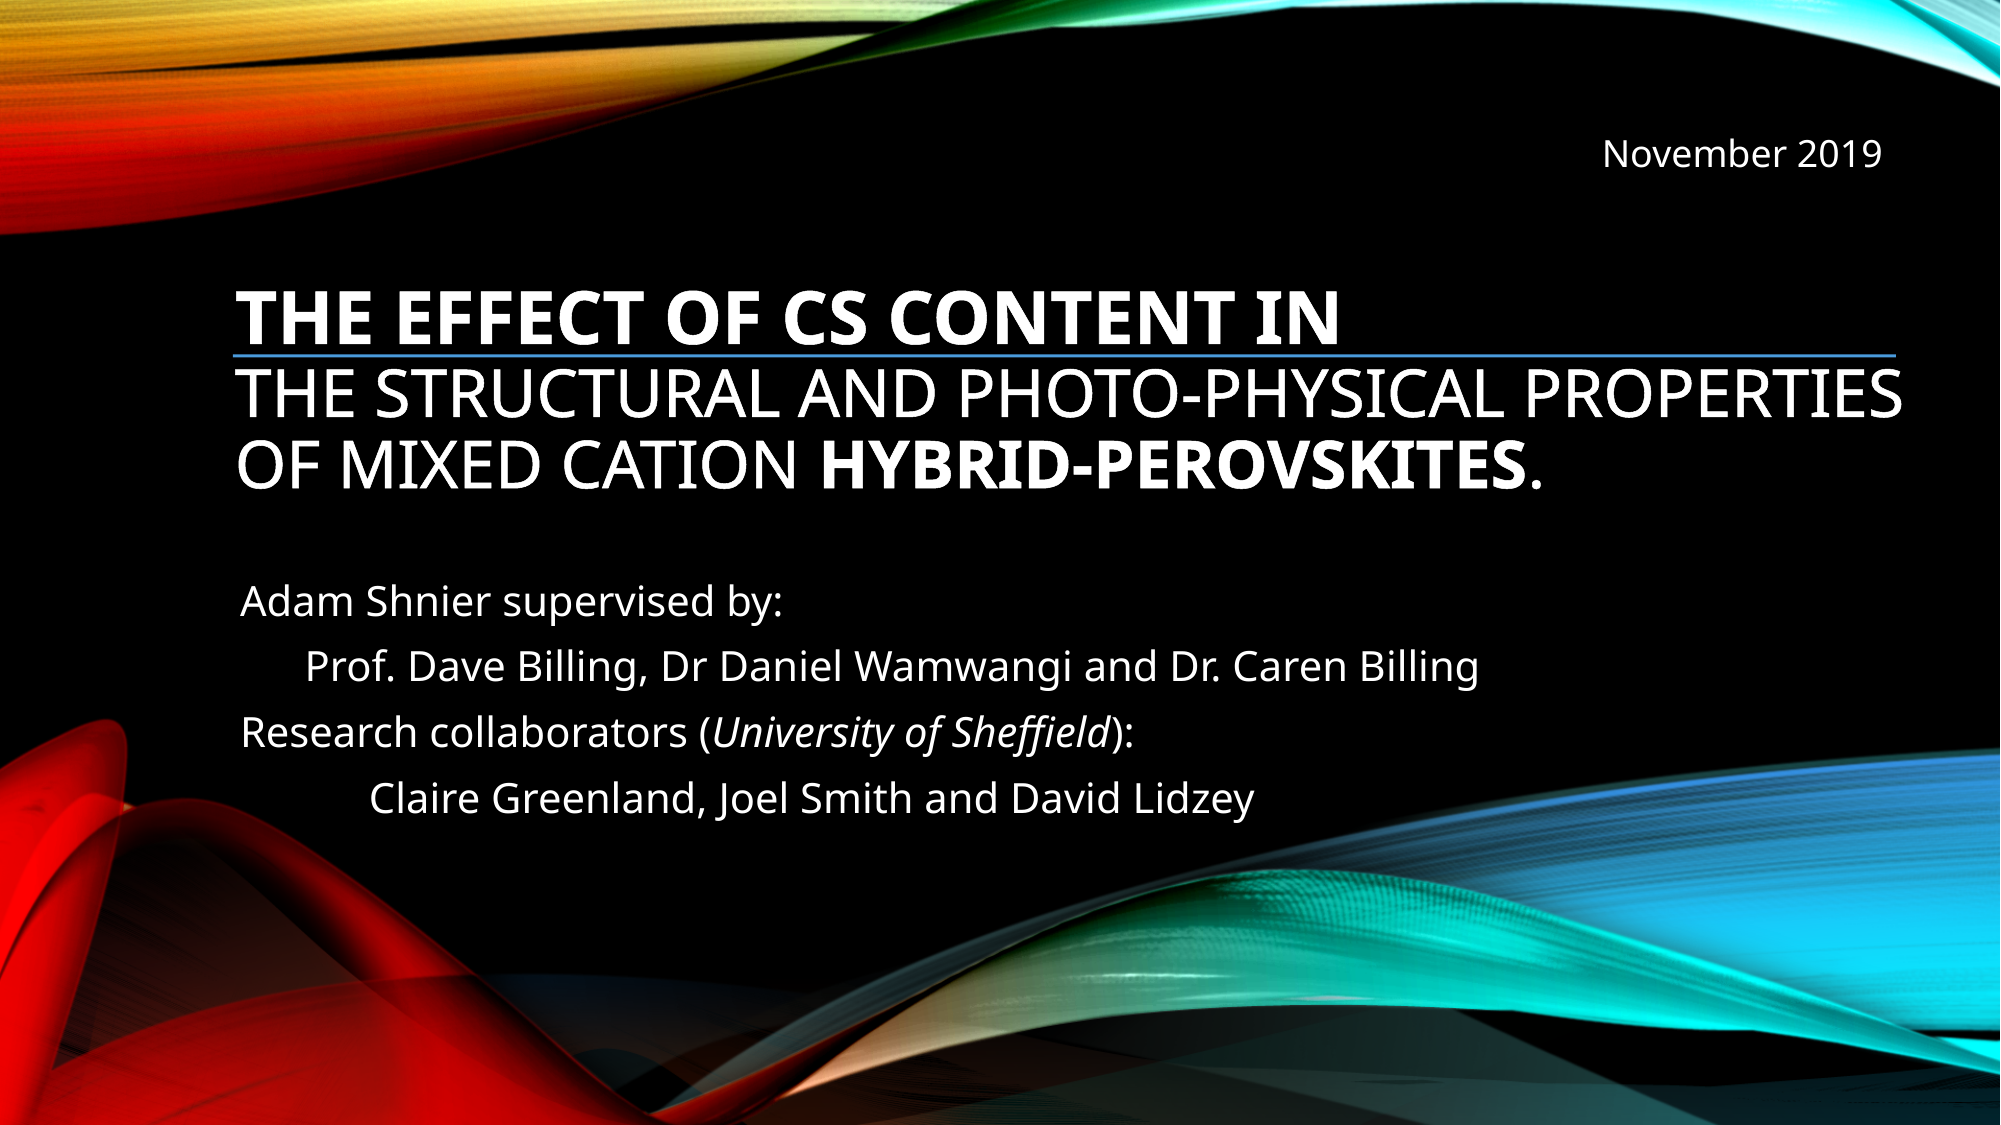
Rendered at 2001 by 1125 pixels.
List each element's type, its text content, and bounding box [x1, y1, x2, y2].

subtitle Adam Shnier supervised by: Prof. Dave Billing, Dr Daniel Wamwangi and Dr. Caren Billing Research collaborators (University of Sheffield): Claire Greenland, Joel Smith and David Lidzey [225, 572, 1775, 950]
text_box November 2019 [1587, 122, 1899, 183]
title The effect of Cs content in the structural and photo-physical properties OF mixed cation hybrid-perovskites. [219, 210, 1971, 510]
picture [0, 0, 2000, 237]
picture [0, 717, 2000, 1125]
